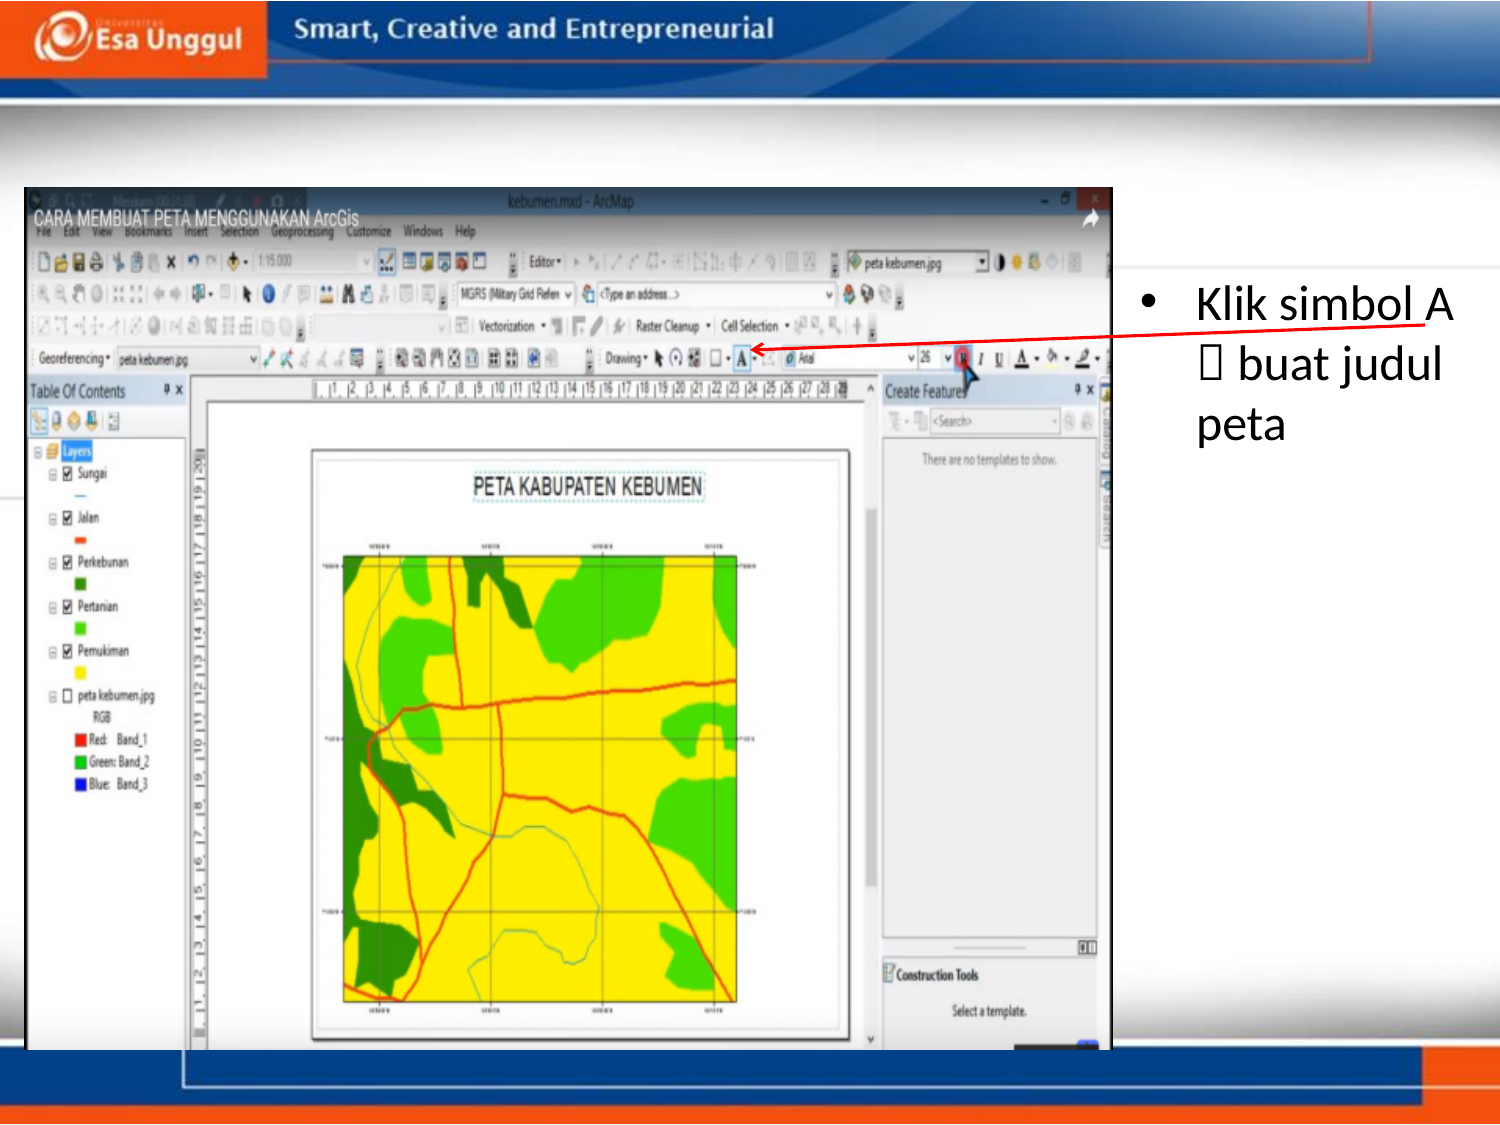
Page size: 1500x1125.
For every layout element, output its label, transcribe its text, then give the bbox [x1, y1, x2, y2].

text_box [749, 324, 1426, 351]
picture [0, 1, 1500, 1124]
list Klik simbol A  buat judul peta [1125, 262, 1475, 1005]
